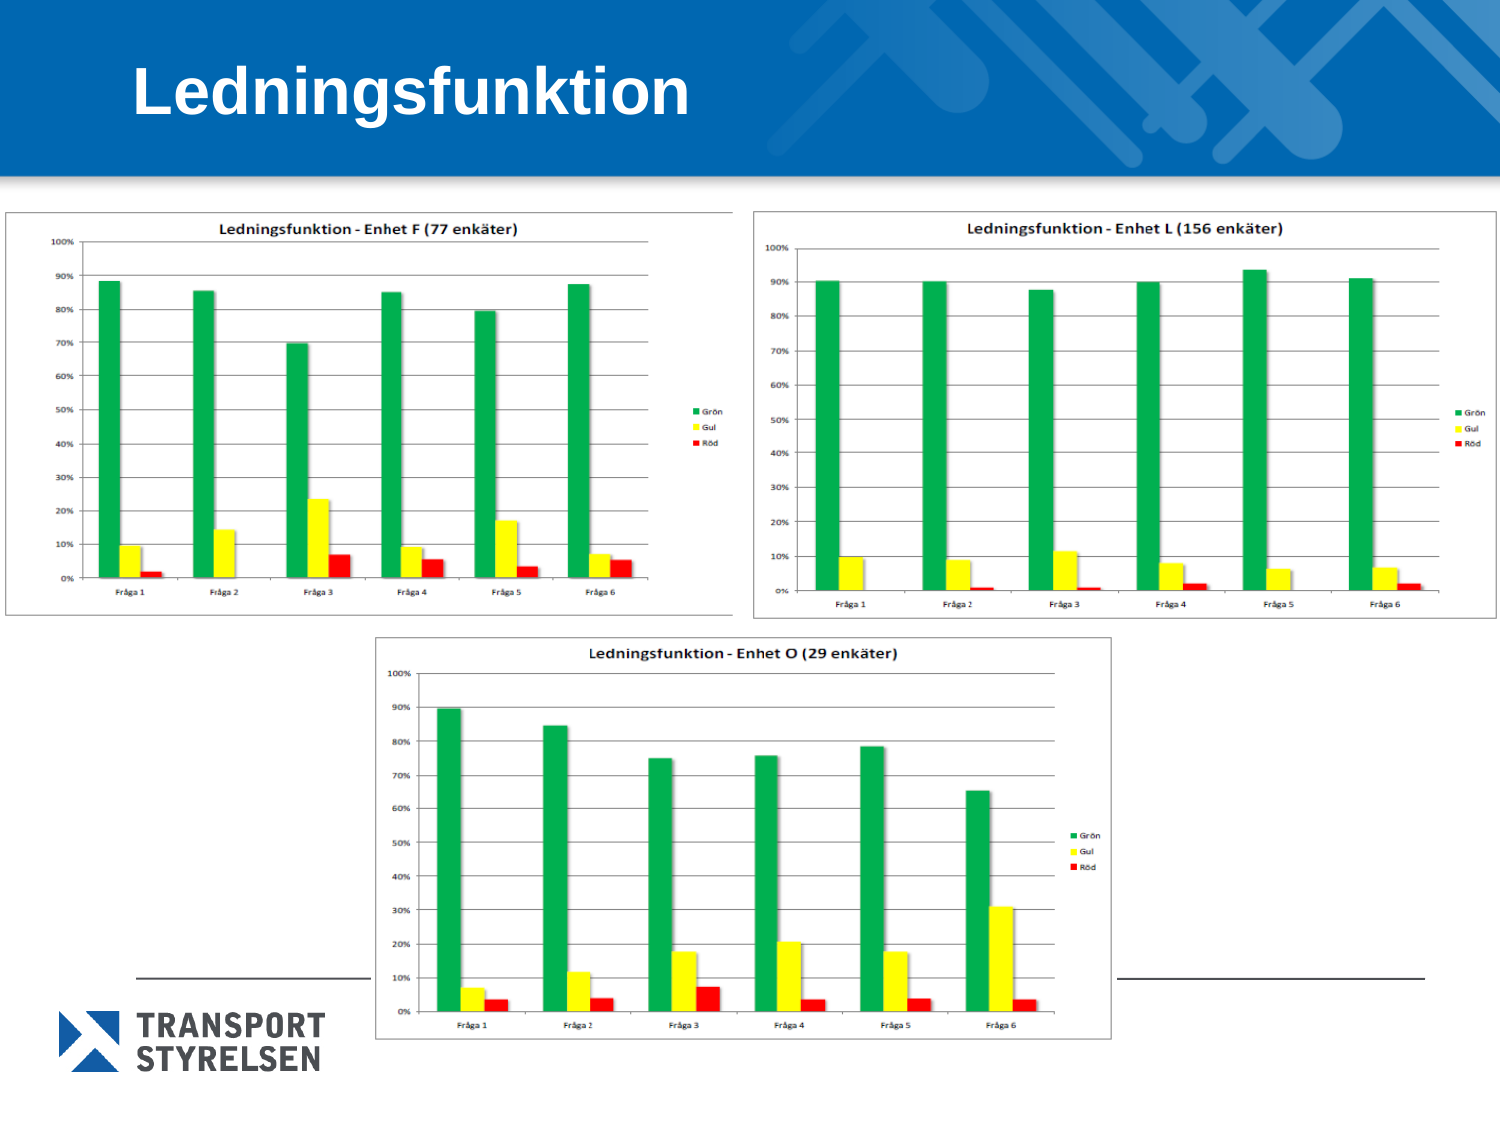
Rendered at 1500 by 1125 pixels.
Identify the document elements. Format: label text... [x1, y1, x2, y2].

picture [371, 633, 1117, 1047]
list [0, 207, 739, 622]
title Ledningsfunktion [117, 0, 1426, 176]
picture [0, 0, 1500, 194]
picture [750, 207, 1500, 622]
picture [59, 1011, 325, 1072]
